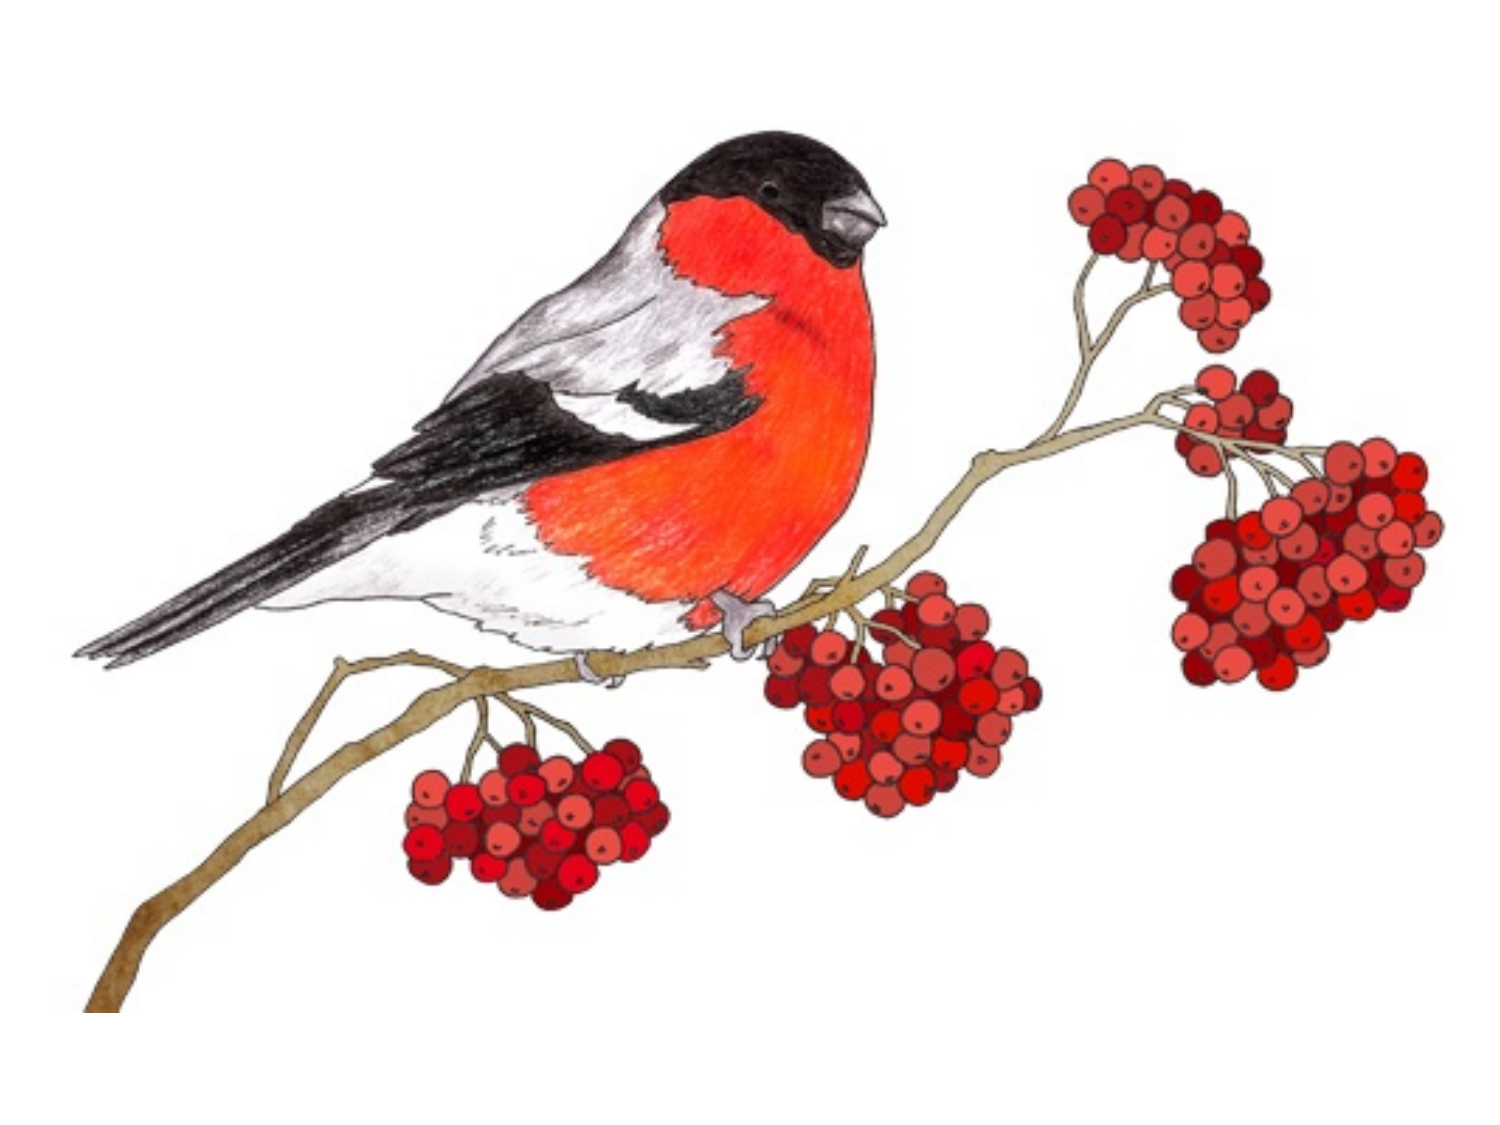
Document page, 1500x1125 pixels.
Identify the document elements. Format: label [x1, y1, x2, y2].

picture [49, 84, 1457, 1013]
